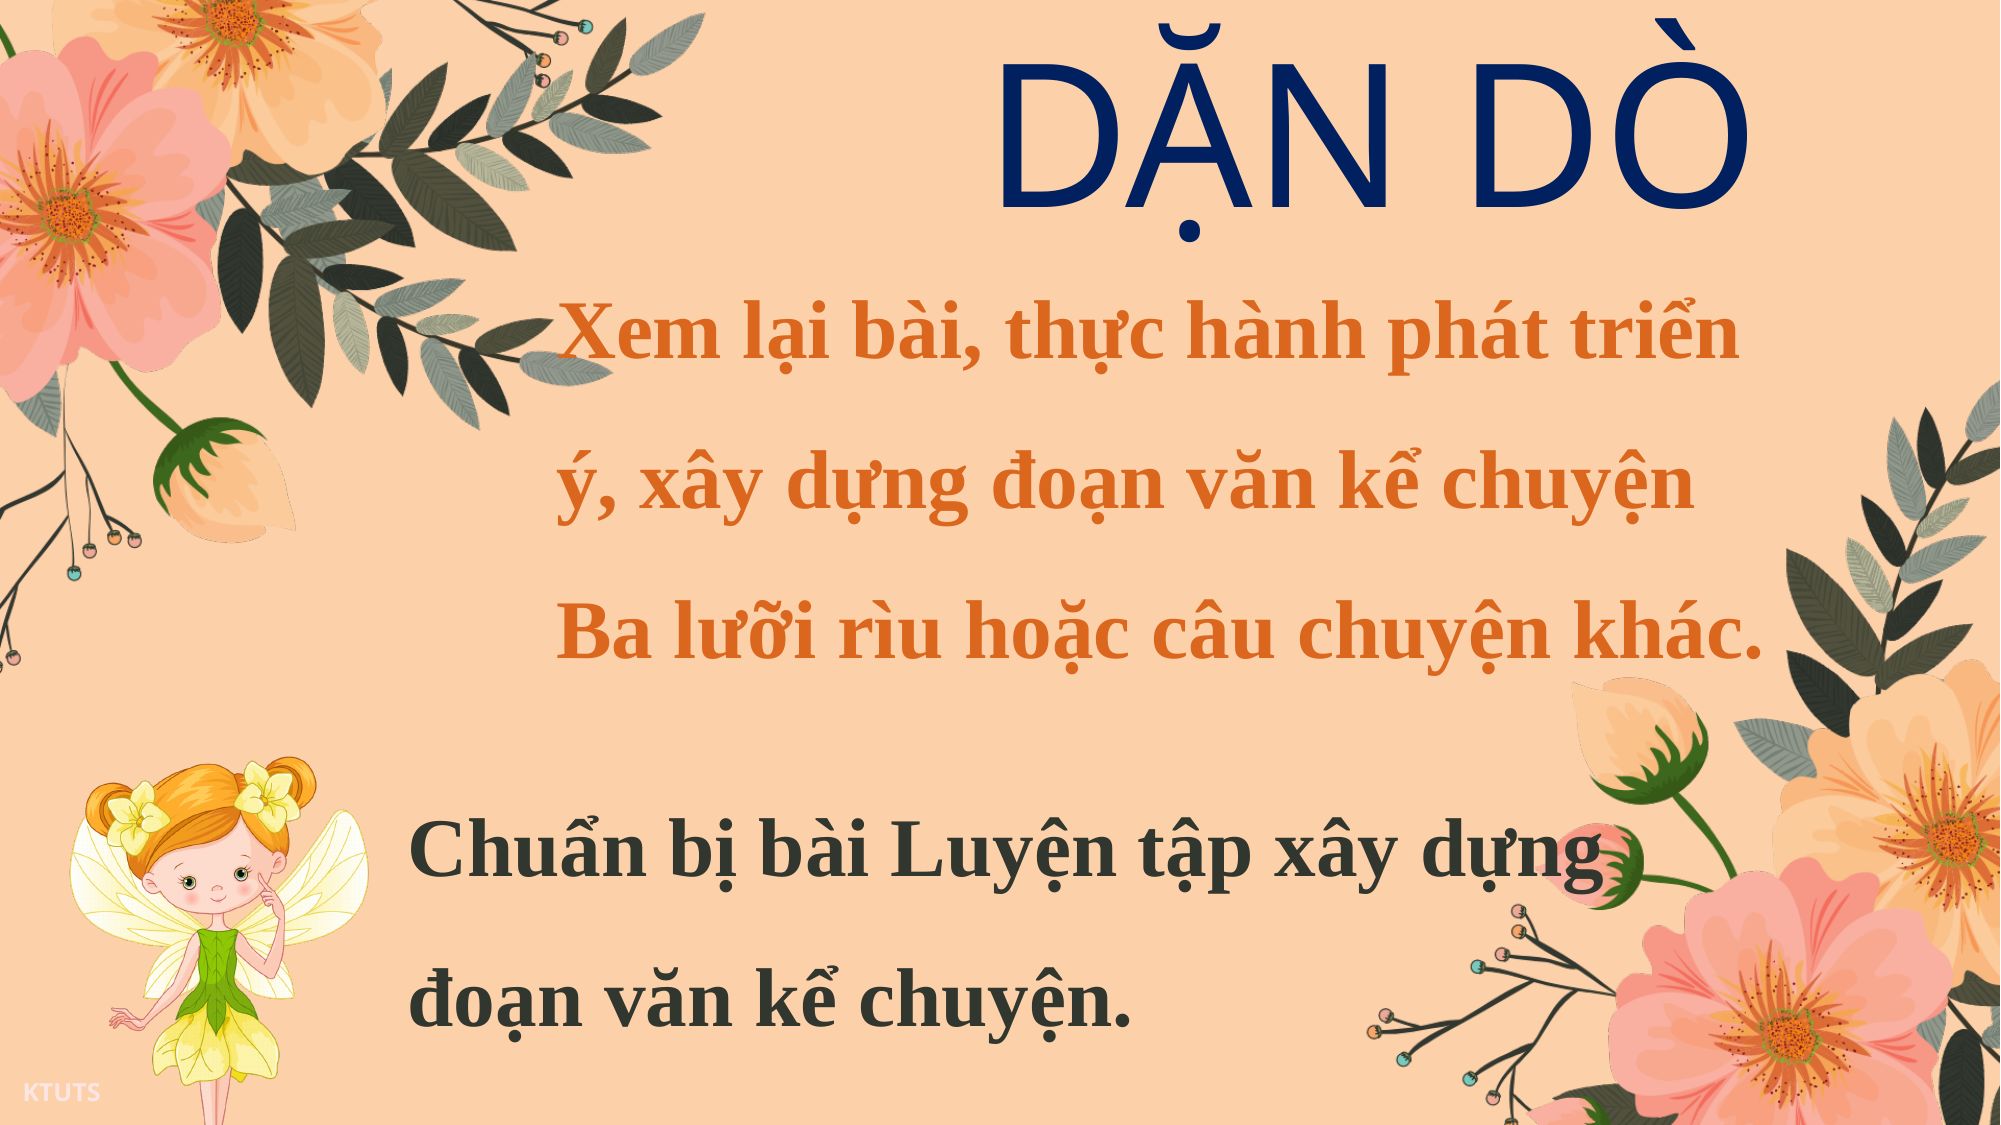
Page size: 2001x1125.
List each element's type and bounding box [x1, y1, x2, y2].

picture [0, 735, 490, 1125]
list [0, 0, 2000, 1125]
